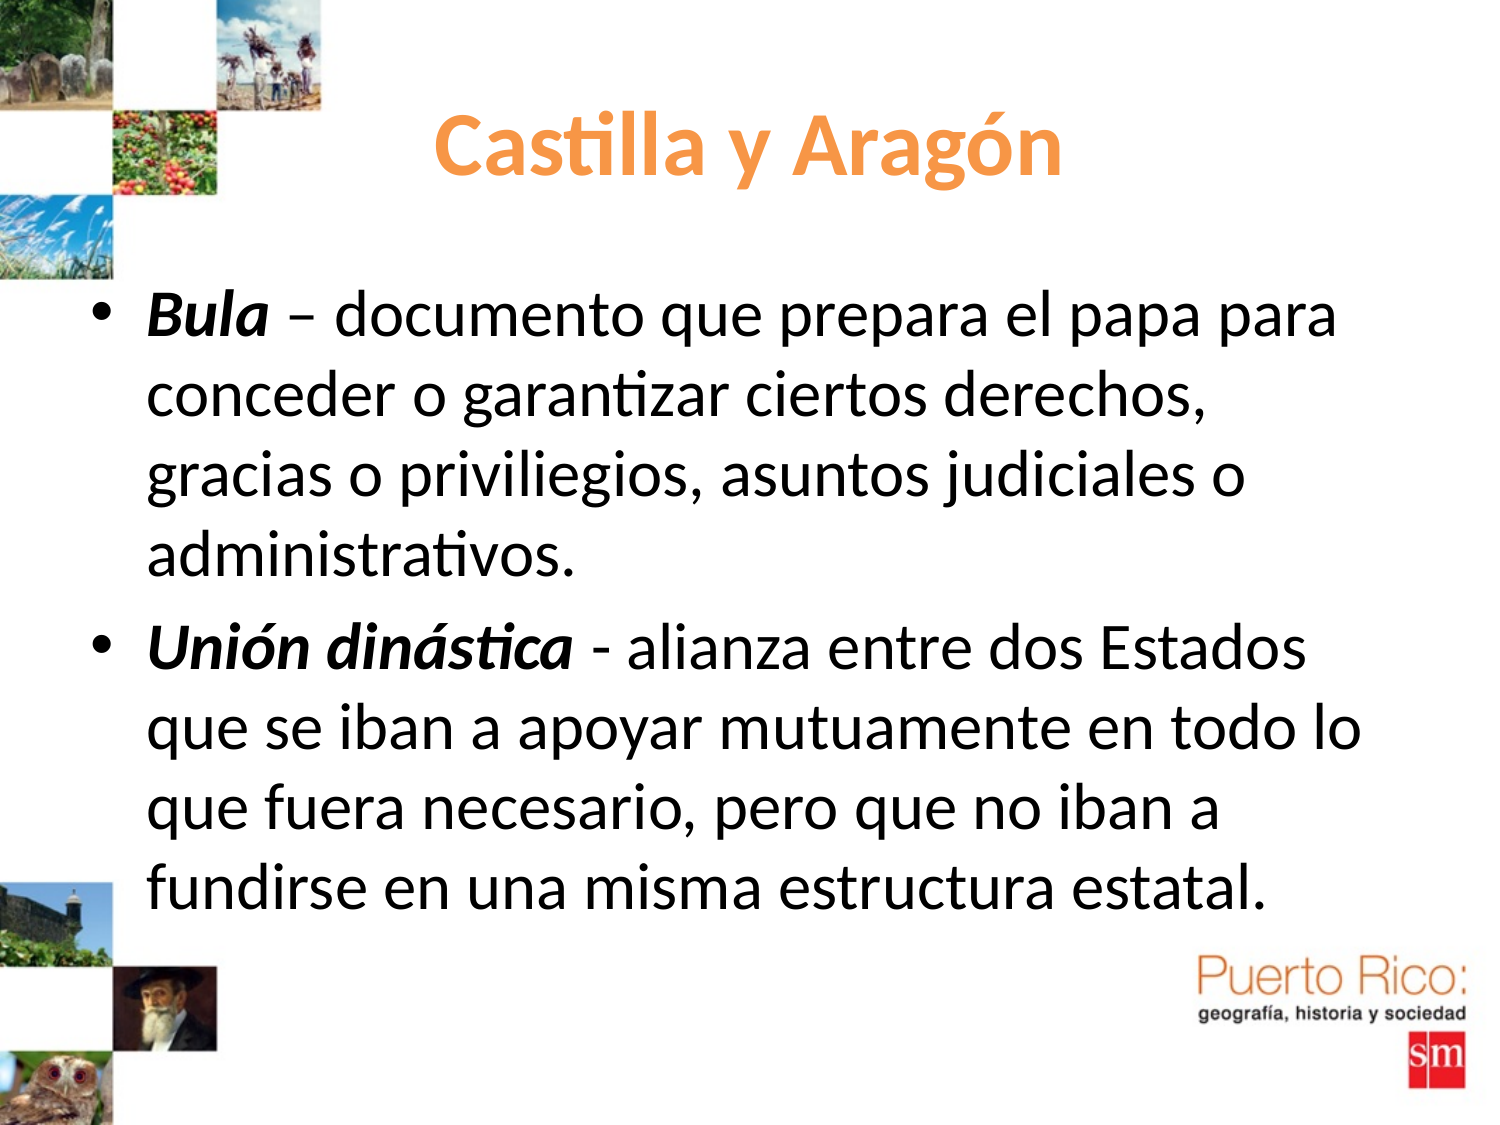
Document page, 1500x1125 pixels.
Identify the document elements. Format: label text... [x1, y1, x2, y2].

title Castilla y Aragón [75, 45, 1425, 233]
picture [0, 0, 1500, 1125]
list Bula – documento que prepara el papa para conceder o garantizar ciertos derechos, gracias o priviliegios, asuntos judiciales o administrativos. Unión dinástica - alianza entre dos Estados que se iban a apoyar mutuamente en todo lo que fuera necesario, pero que no iban a fundirse en una misma estructura estatal. [75, 262, 1425, 1005]
